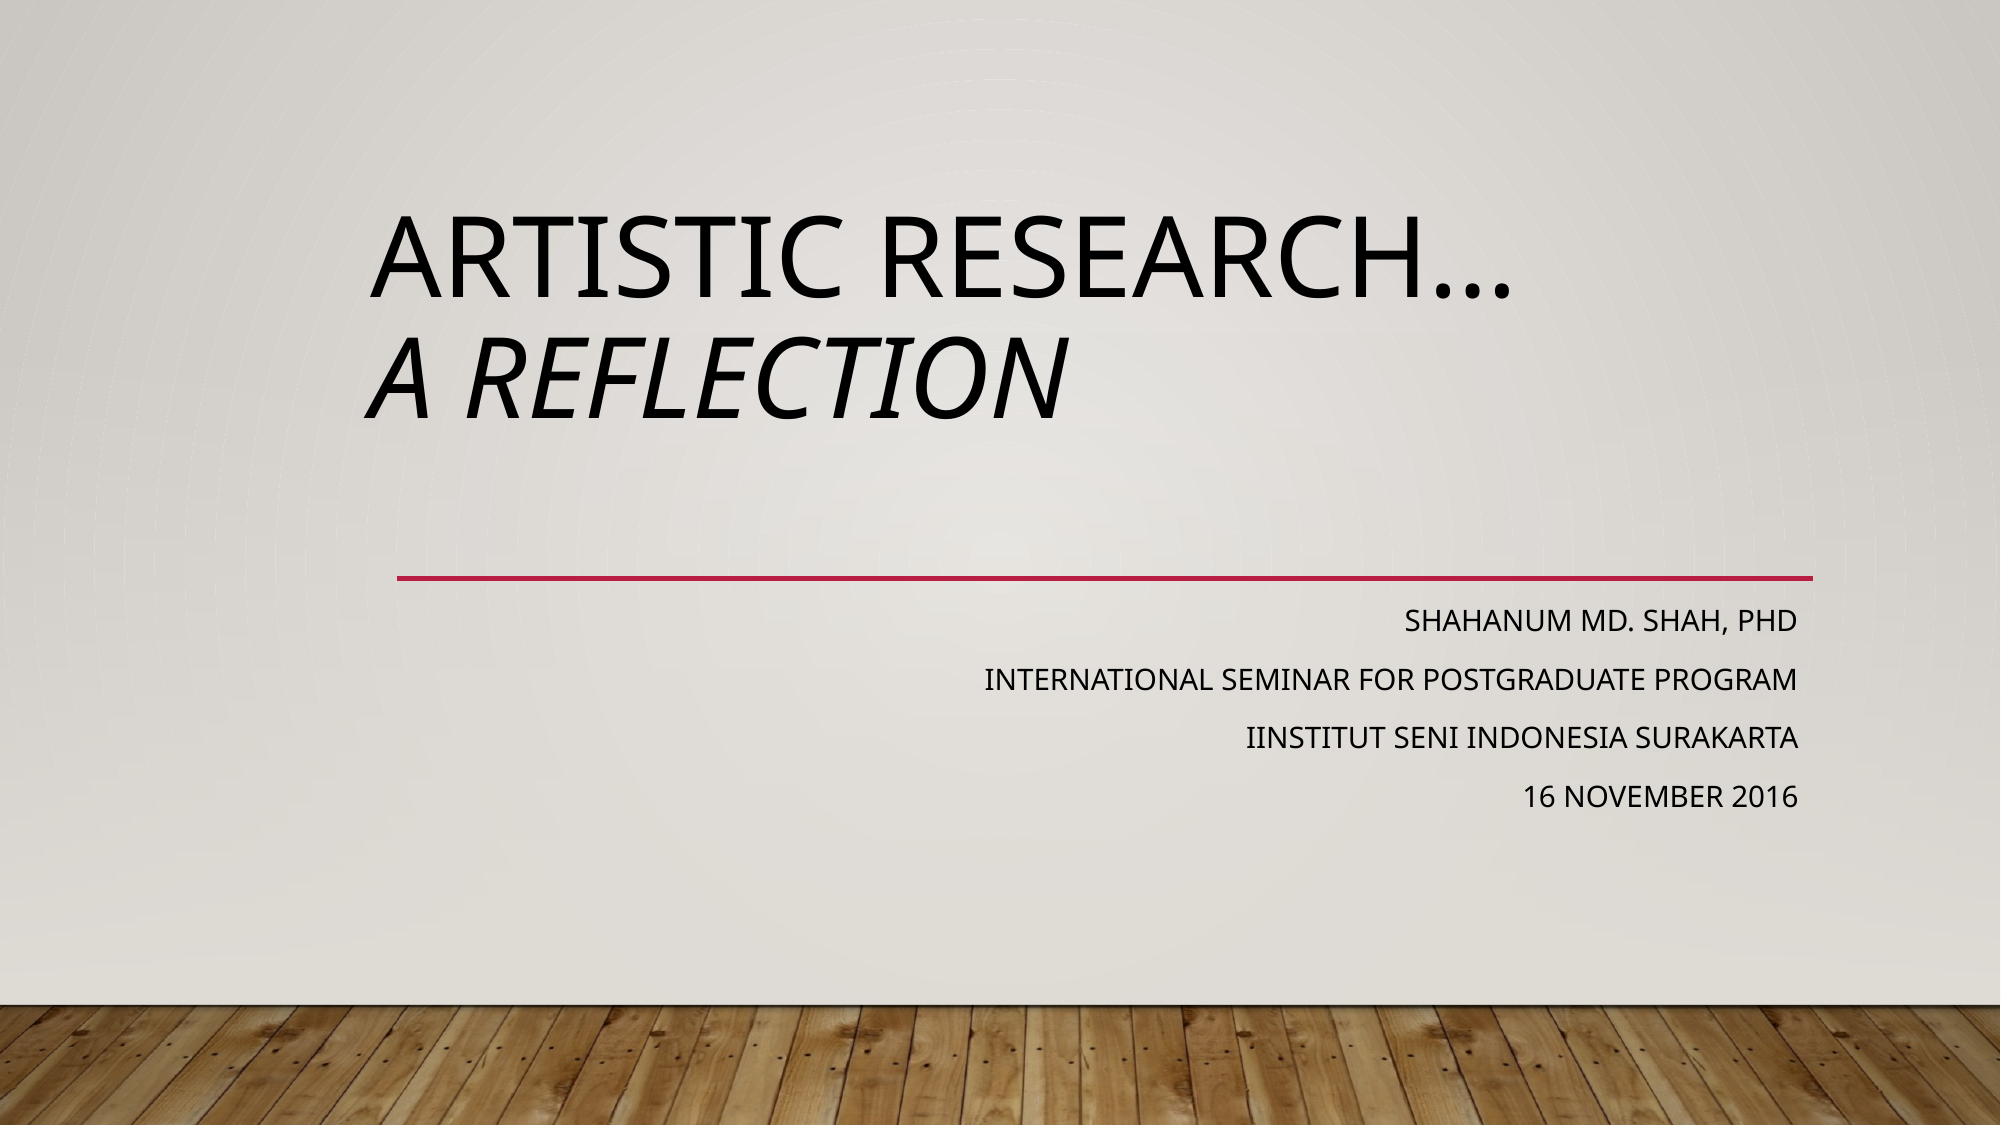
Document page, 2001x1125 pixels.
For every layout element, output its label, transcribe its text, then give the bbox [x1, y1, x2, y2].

picture [0, 1005, 2000, 1125]
title Artistic research… A reflection [355, 131, 1814, 444]
subtitle Shahanum md. Shah, Phd International seminar for postgraduate program Iinstitut seni indonesia surakarta 16 november 2016 [339, 579, 1814, 831]
